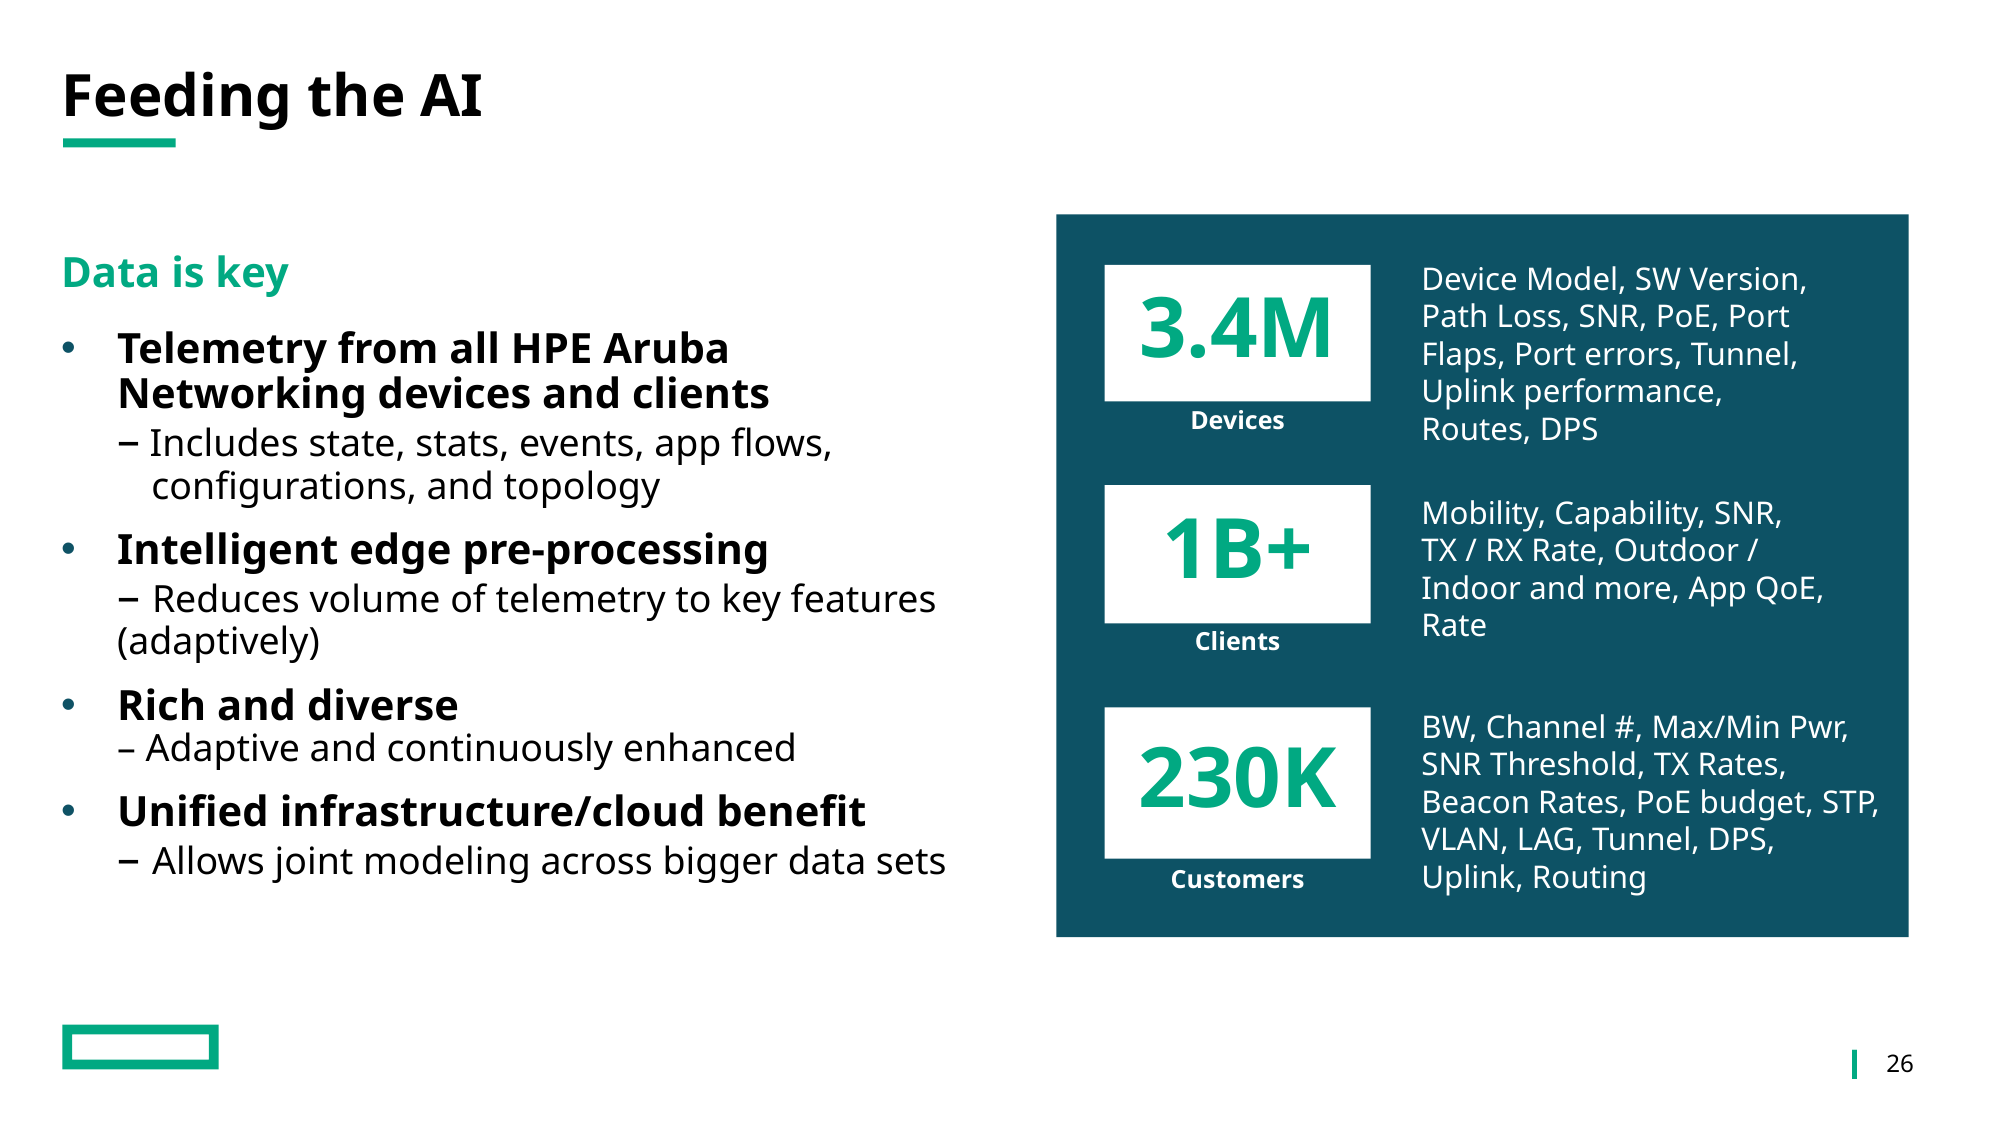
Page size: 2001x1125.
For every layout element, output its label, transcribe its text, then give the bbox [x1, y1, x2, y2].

text_box BW, Channel #, Max/Min Pwr, SNR Threshold, TX Rates, Beacon Rates, PoE budget, STP, VLAN, LAG, Tunnel, DPS, Uplink, Routing [1421, 707, 1884, 835]
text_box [1104, 264, 1371, 456]
text_box [1056, 214, 1909, 938]
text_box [1104, 707, 1371, 916]
text_box Data is key [46, 247, 316, 307]
slide_number 26 [1837, 1033, 1950, 1094]
text_box Device Model, SW Version, Path Loss, SNR, PoE, Port Flaps, Port errors, Tunnel, Uplink performance, Routes, DPS [1421, 259, 1838, 420]
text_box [1104, 485, 1371, 678]
text_box Telemetry from all HPE Aruba Networking devices and clients – Includes state, stats, events, app flows, – configurations, and topology Intelligent edge pre-processing – Reduces volume of telemetry to key features (adaptively) Rich and diverse – Adaptive and continuously enhanced Unified infrastructure/cloud benefit – Allows joint modeling across bigger data sets [46, 319, 970, 938]
title Feeding the AI [42, 60, 1938, 135]
text_box Mobility, Capability, SNR, TX / RX Rate, Outdoor / Indoor and more, App QoE, Rate [1421, 493, 1838, 599]
picture [1852, 1043, 1857, 1079]
